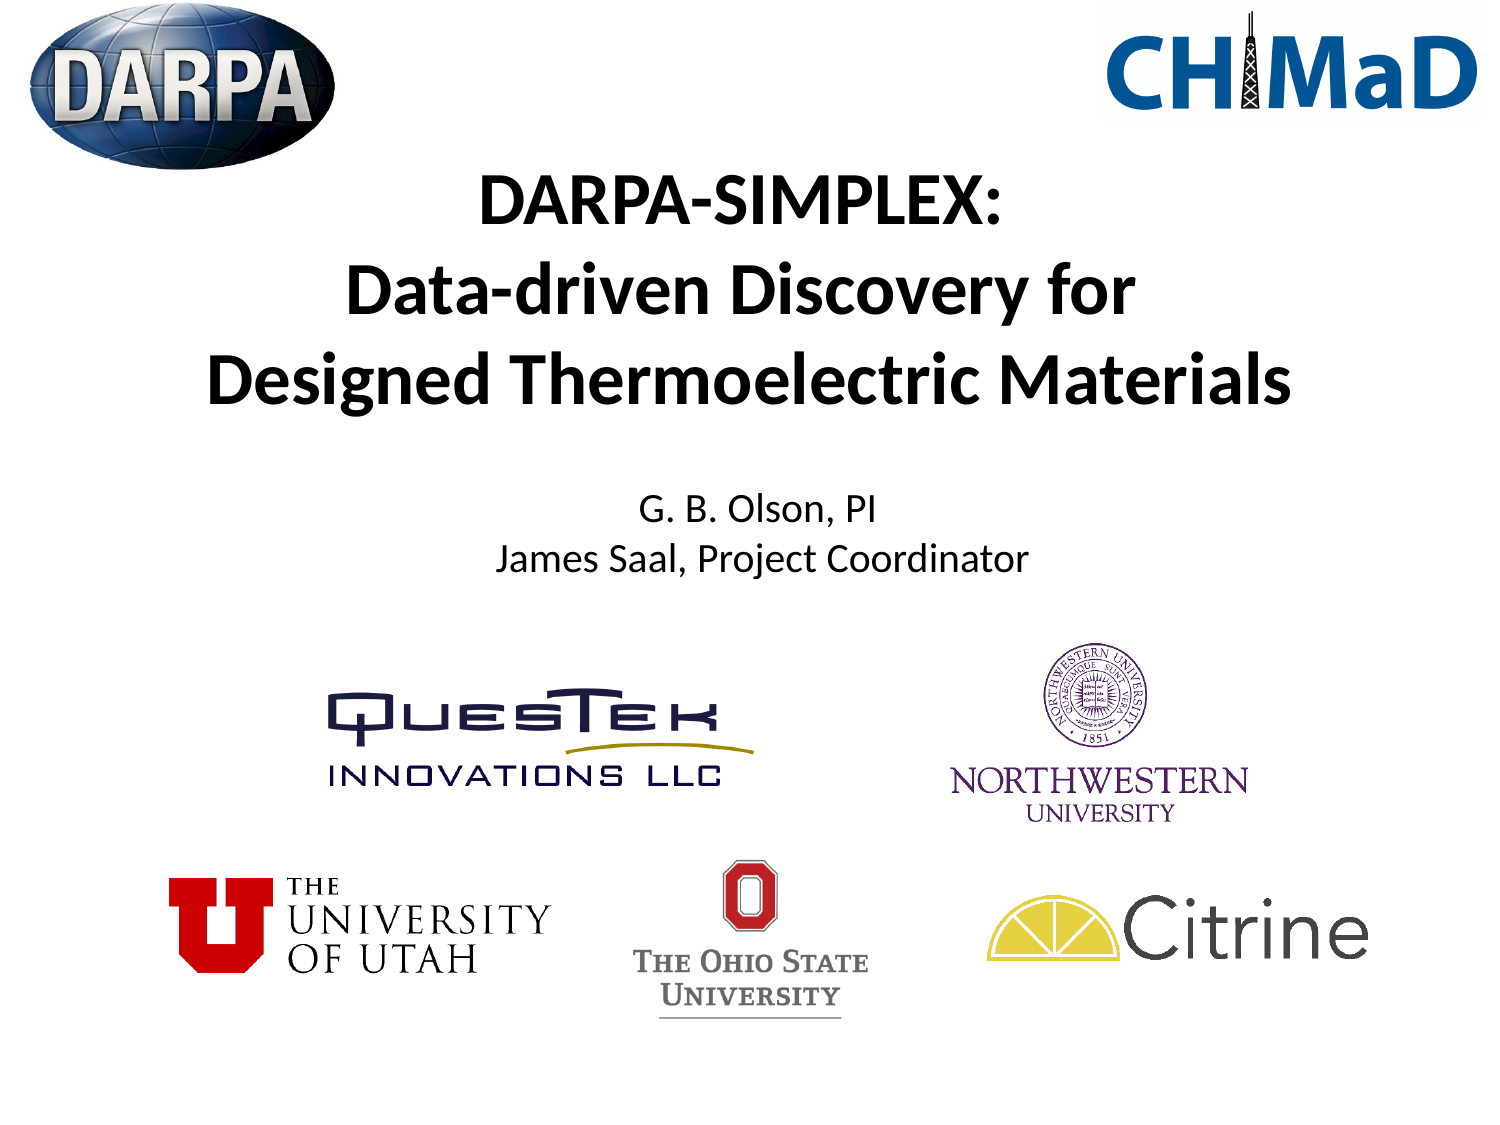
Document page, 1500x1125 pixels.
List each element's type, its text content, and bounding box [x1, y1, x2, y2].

picture [618, 851, 882, 1028]
picture [24, 0, 338, 172]
text_box DARPA-SIMPLEX: Data-driven Discovery for Designed Thermoelectric Materials [71, 149, 1429, 421]
picture [949, 643, 1248, 822]
picture [1099, 0, 1483, 126]
text_box G. B. Olson, PI James Saal, Project Coordinator [439, 473, 1087, 634]
picture [987, 895, 1368, 961]
picture [165, 874, 554, 977]
picture [309, 677, 761, 803]
